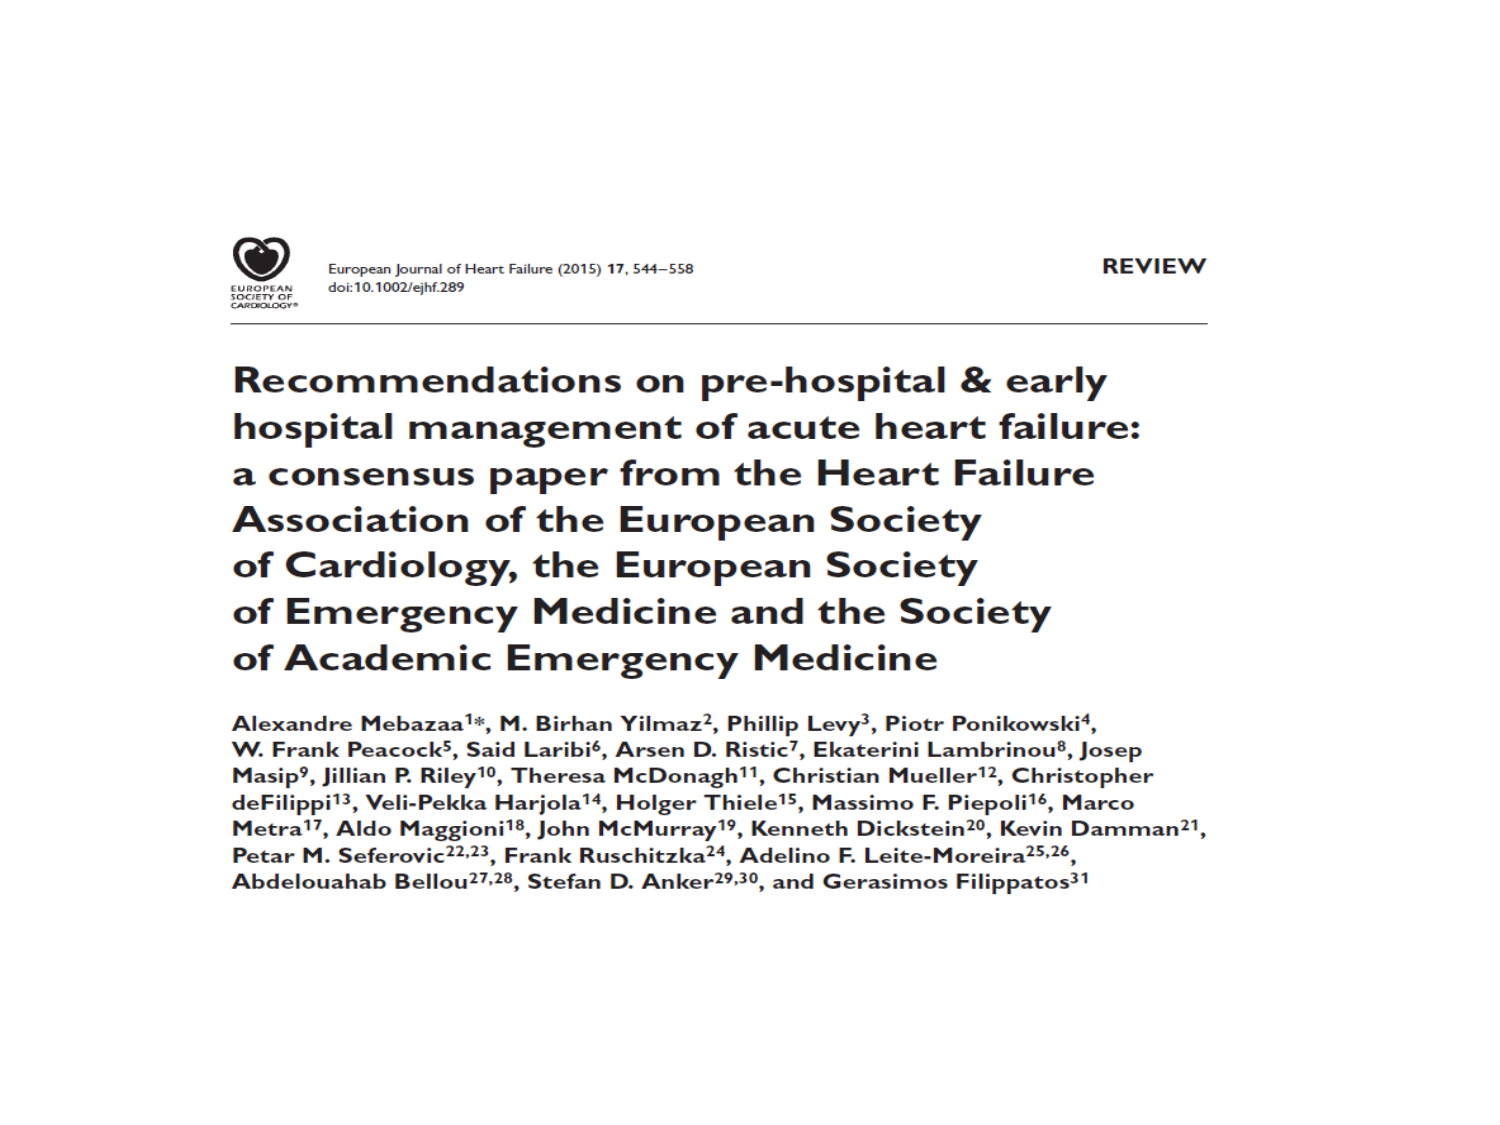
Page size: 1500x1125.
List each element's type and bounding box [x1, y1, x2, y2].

picture [218, 225, 1257, 905]
